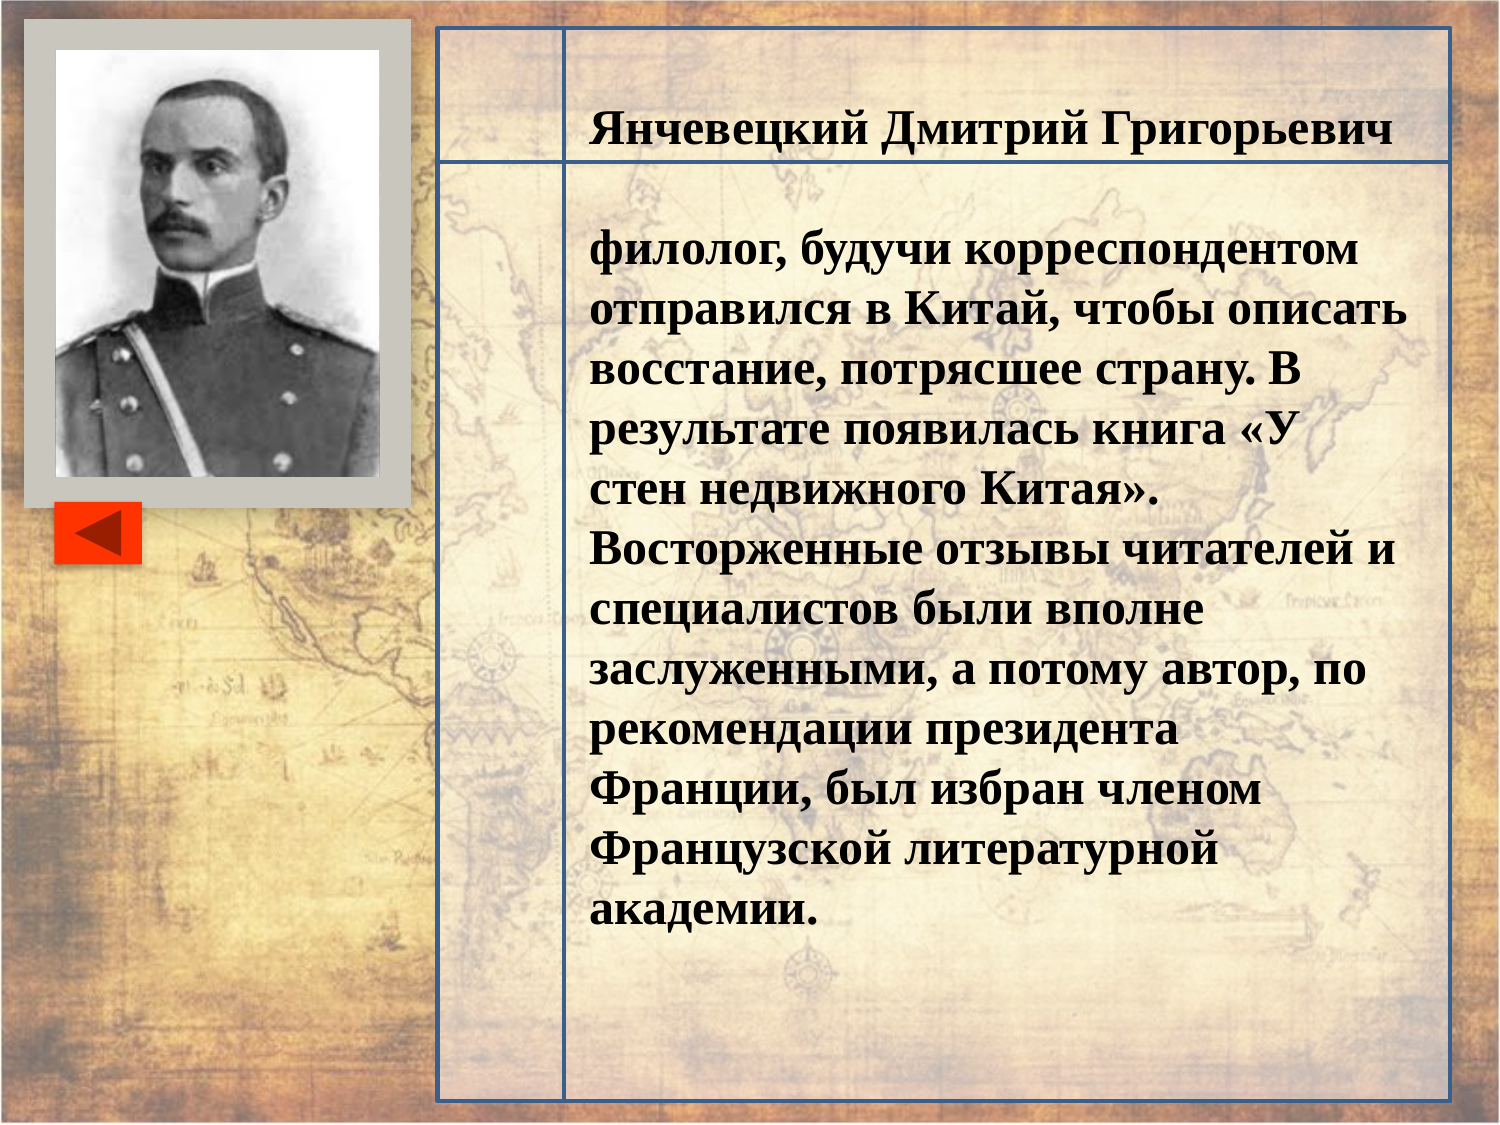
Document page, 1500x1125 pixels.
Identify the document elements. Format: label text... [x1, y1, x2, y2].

text_box Янчевецкий Дмитрий Григорьевич филолог, будучи корреспондентом отправился в Китай, чтобы описать восстание, потрясшее страну. В результате появилась книга «У стен недвижного Китая». Восторженные отзывы читателей и специалистов были вполне заслуженными, а потому автор, по рекомендации президента Франции, был избран членом Французской литературной академии. [575, 27, 1425, 943]
text_box [435, 26, 1452, 1103]
text_box [52, 500, 144, 567]
picture [55, 49, 380, 477]
